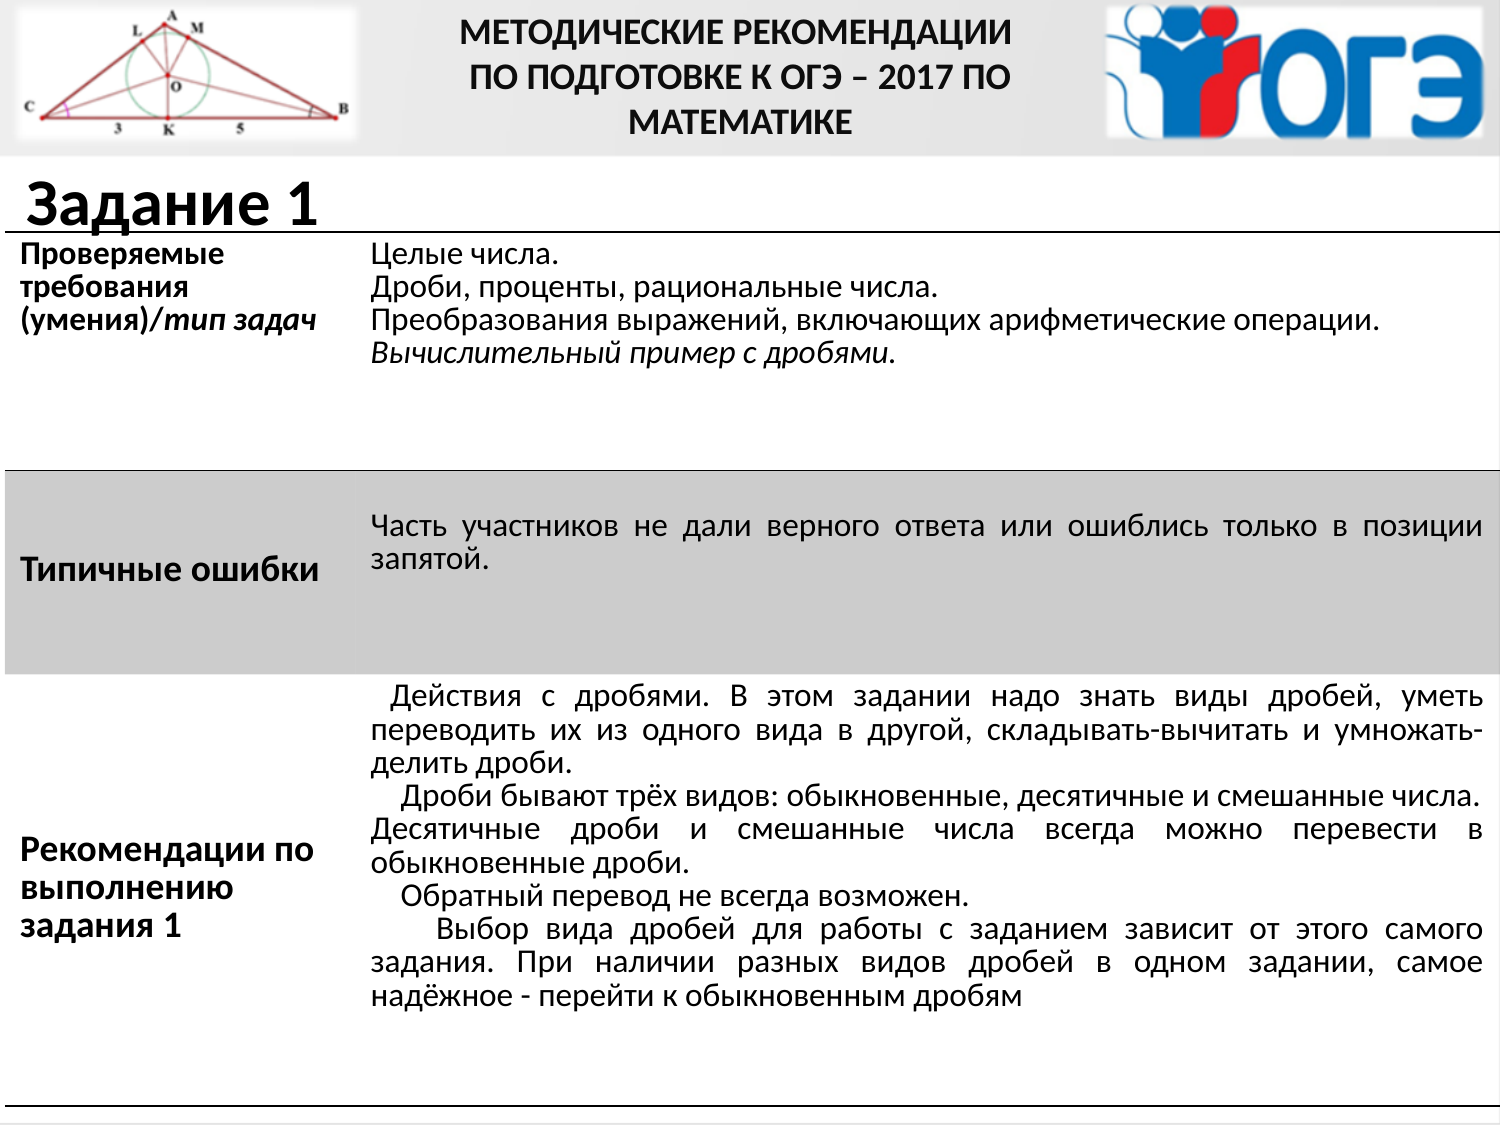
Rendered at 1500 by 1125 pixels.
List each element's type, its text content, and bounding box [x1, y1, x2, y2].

picture [0, 0, 1500, 1125]
table_header Целые числа. Дроби, проценты, рациональные числа. Преобразования выражений, включающих арифметические операции. Вычислительный пример с дробями. [356, 233, 1500, 470]
text_box МЕТОДИЧЕСКИЕ РЕКОМЕНДАЦИИ ПО ПОДГОТОВКЕ К ОГЭ – 2017 ПО МАТЕМАТИКЕ [338, 0, 1142, 150]
table_cell Типичные ошибки [5, 471, 356, 674]
table_cell Действия с дробями. В этом задании надо знать виды дробей, уметь переводить их из одного вида в другой, складывать-вычитать и умножать-делить дроби. Дроби бывают трёх видов: обыкновенные, десятичные и смешанные числа. Десятичные дроби и смешанные числа всегда можно перевести в обыкновенные дроби. Обратный перевод не всегда возможен. Выбор вида дробей для работы с заданием зависит от этого самого задания. При наличии разных видов дробей в одном задании, самое надёжное - перейти к обыкновенным дробям [356, 674, 1500, 1105]
table_header Проверяемые требования (умения)/тип задач [5, 233, 356, 470]
text_box Задание 1 [11, 151, 335, 231]
table_cell Часть участников не дали верного ответа или ошиблись только в позиции запятой. [356, 471, 1500, 674]
table_cell Рекомендации по выполнению задания 1 [5, 674, 356, 1105]
